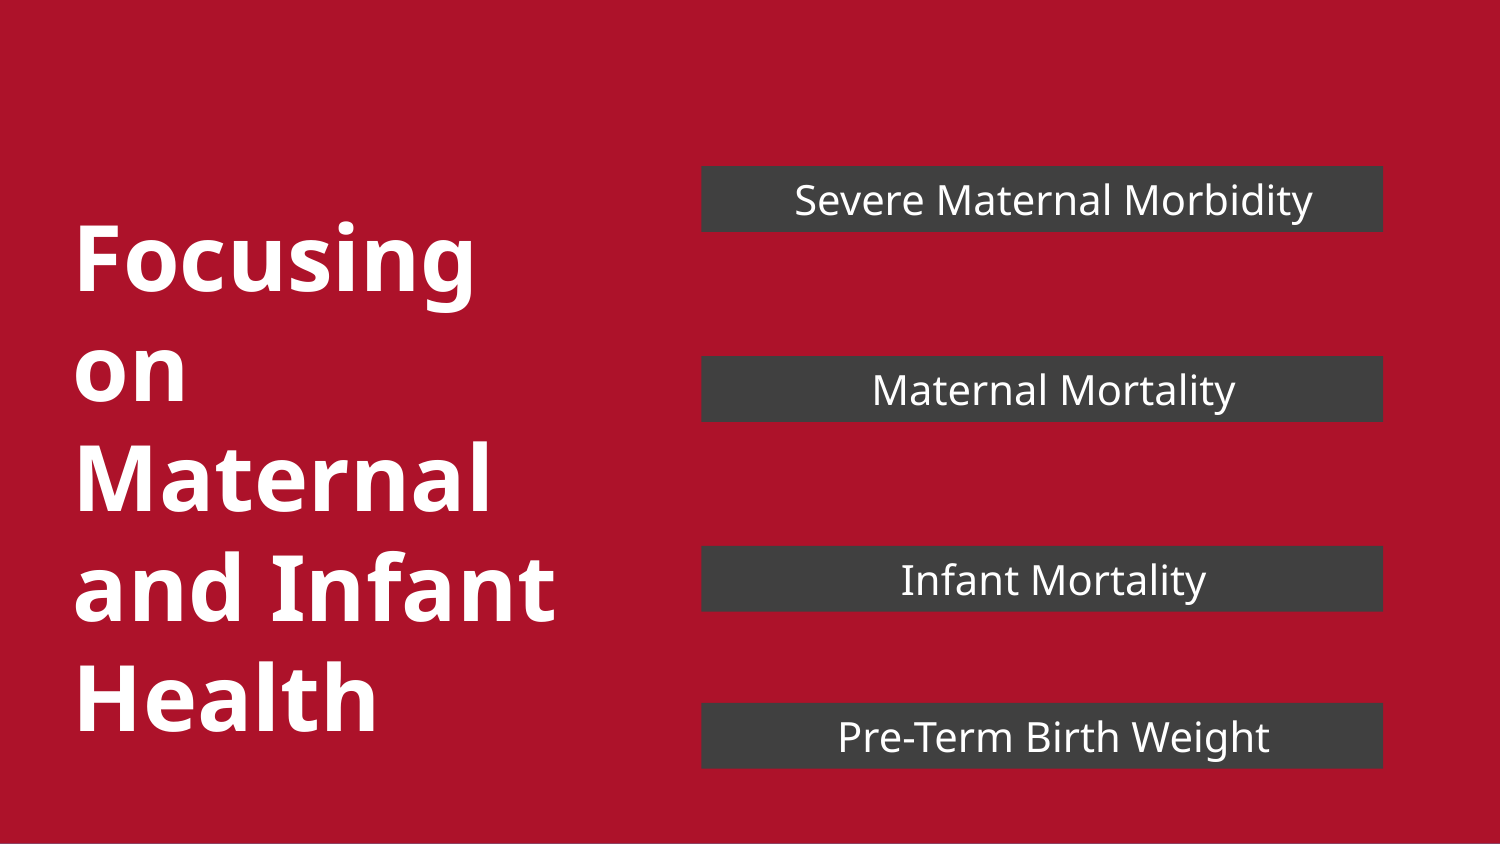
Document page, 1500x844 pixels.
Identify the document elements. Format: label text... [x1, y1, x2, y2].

text_box Pre-Term Birth Weight [701, 702, 1384, 769]
subtitle Infant Mortality [701, 545, 1384, 612]
text_box Focusing on Maternal and Infant Health [58, 192, 591, 757]
subtitle Maternal Mortality [701, 356, 1384, 422]
subtitle Severe Maternal Morbidity [701, 166, 1384, 232]
